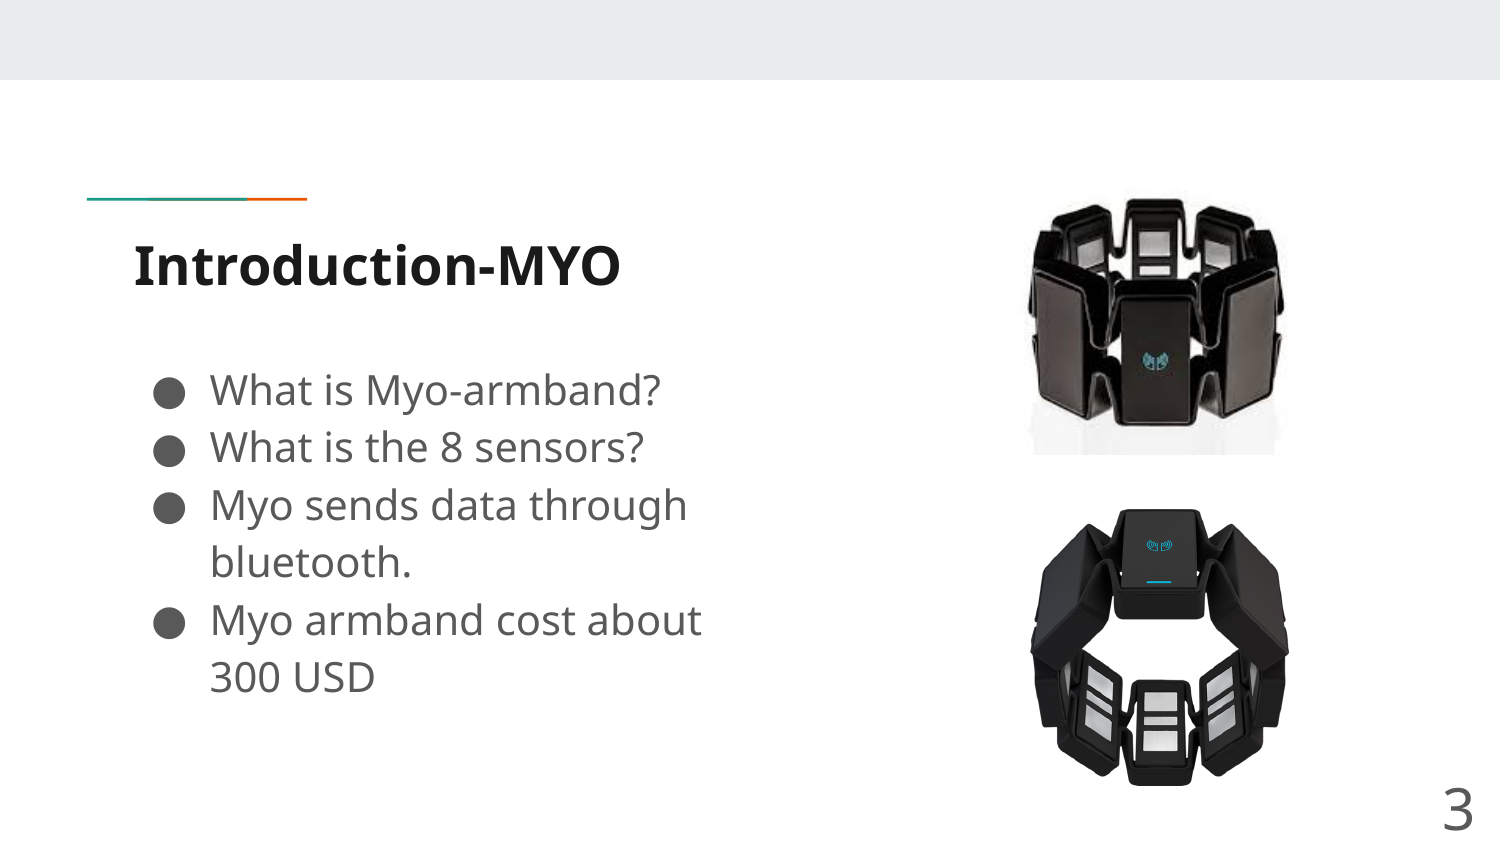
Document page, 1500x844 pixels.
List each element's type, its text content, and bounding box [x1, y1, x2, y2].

slide_number 3 [1400, 779, 1491, 844]
picture [1029, 509, 1289, 787]
list What is Myo-armband? What is the 8 sensors? Myo sends data through bluetooth. Myo armband cost about 300 USD [119, 341, 750, 712]
picture [936, 177, 1382, 455]
title Introduction-MYO [119, 216, 931, 305]
